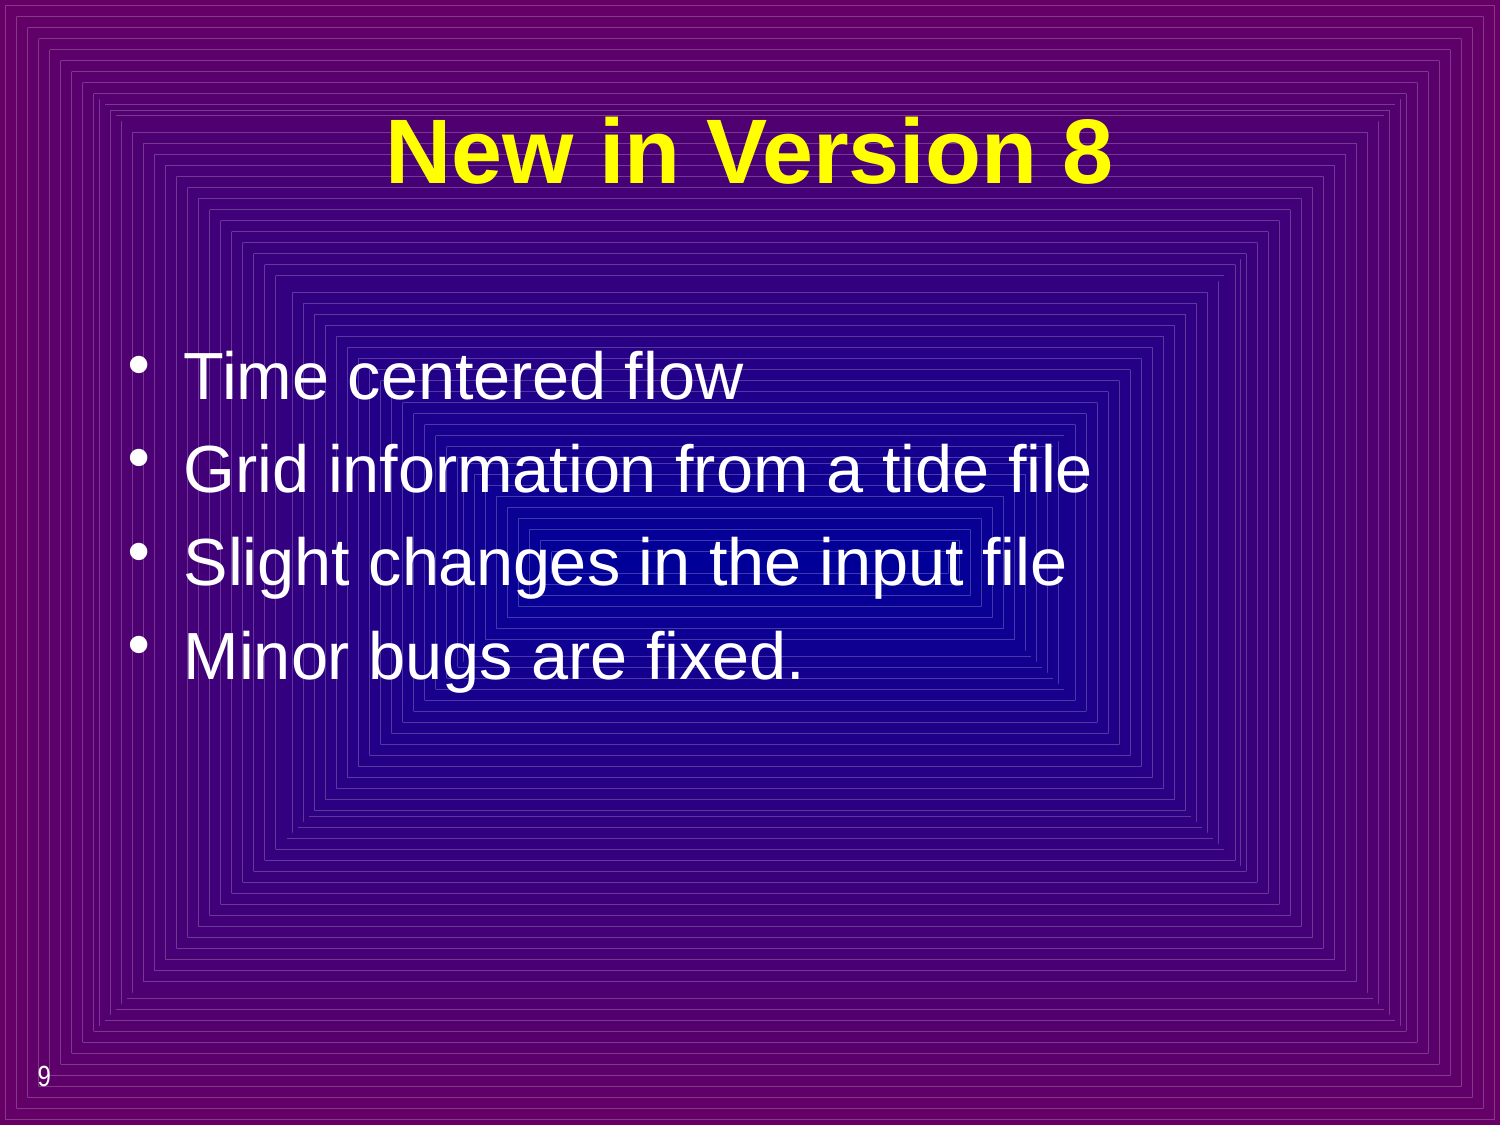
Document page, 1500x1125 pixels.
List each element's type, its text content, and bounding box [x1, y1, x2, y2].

title New in Version 8 [112, 52, 1388, 241]
slide_number 9 [22, 1049, 336, 1125]
list Time centered flow Grid information from a tide file Slight changes in the input file Minor bugs are fixed. [112, 324, 1388, 1001]
